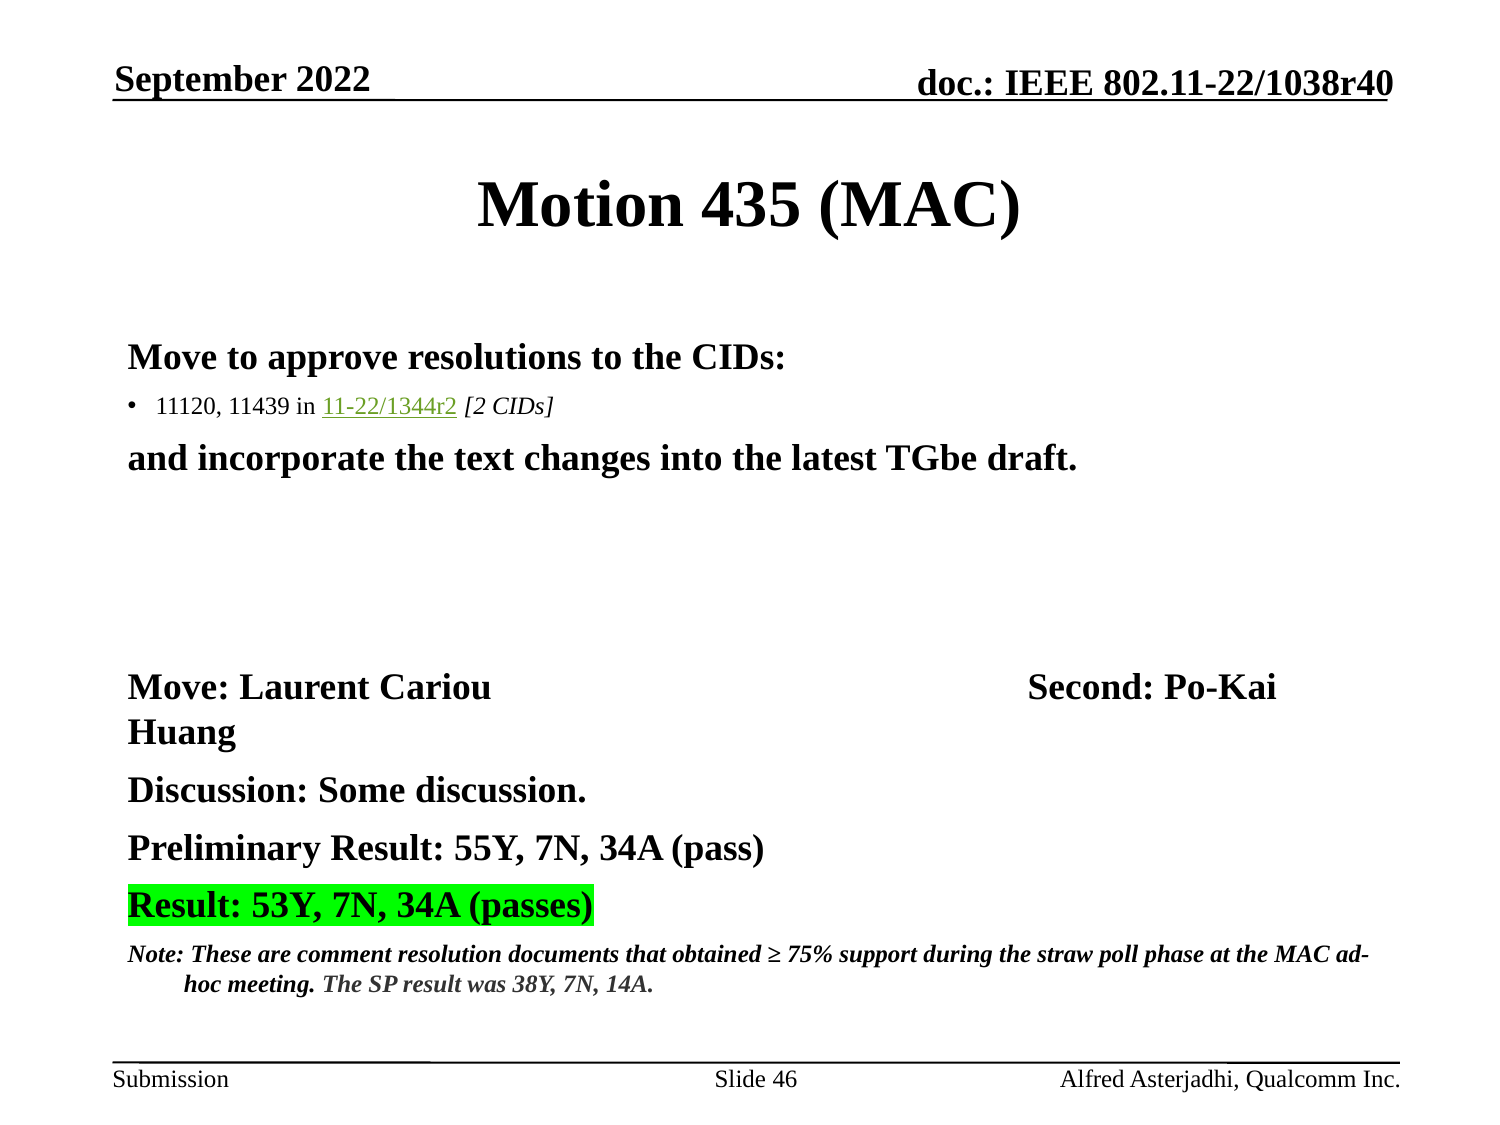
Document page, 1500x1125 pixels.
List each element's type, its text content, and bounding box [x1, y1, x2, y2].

slide_number Slide 46 [712, 1061, 800, 1123]
title Motion 435 (MAC) [112, 112, 1388, 288]
footer Alfred Asterjadhi, Qualcomm Inc. [878, 1061, 1402, 1093]
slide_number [114, 54, 423, 100]
list Move to approve resolutions to the CIDs: 11120, 11439 in 11-22/1344r2 [2 CIDs] and incorporate the text changes into the latest TGbe draft. Move: Laurent Cariou Second: Po-Kai Huang Discussion: Some discussion. Preliminary Result: 55Y, 7N, 34A (pass) Result: 53Y, 7N, 34A (passes) Note: These are comment resolution documents that obtained ≥ 75% support during the straw poll phase at the MAC ad-hoc meeting. The SP result was 38Y, 7N, 14A. [112, 324, 1388, 1063]
